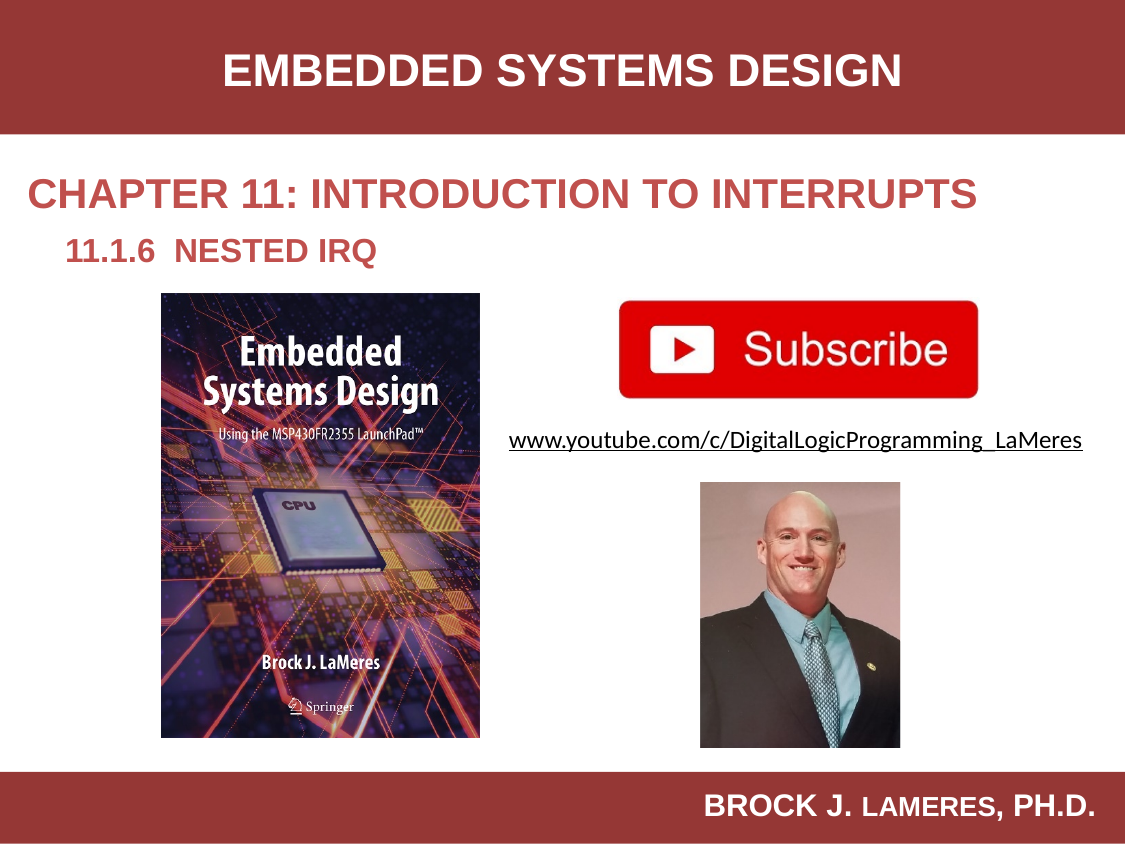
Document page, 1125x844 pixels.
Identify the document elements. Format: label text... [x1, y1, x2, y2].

text_box [0, 770, 1125, 844]
subtitle Brock J. LaMeres, Ph.D. [687, 777, 1113, 832]
picture [700, 482, 901, 748]
text_box www.youtube.com/c/DigitalLogicProgramming_LaMeres [493, 415, 1119, 461]
text_box 11.1.6 Nested IRQ [49, 221, 1100, 277]
picture [616, 297, 980, 400]
title Embedded Systems Design [0, 1, 1125, 135]
text_box Chapter 11: Introduction to Interrupts [12, 159, 1100, 225]
picture [161, 292, 480, 739]
